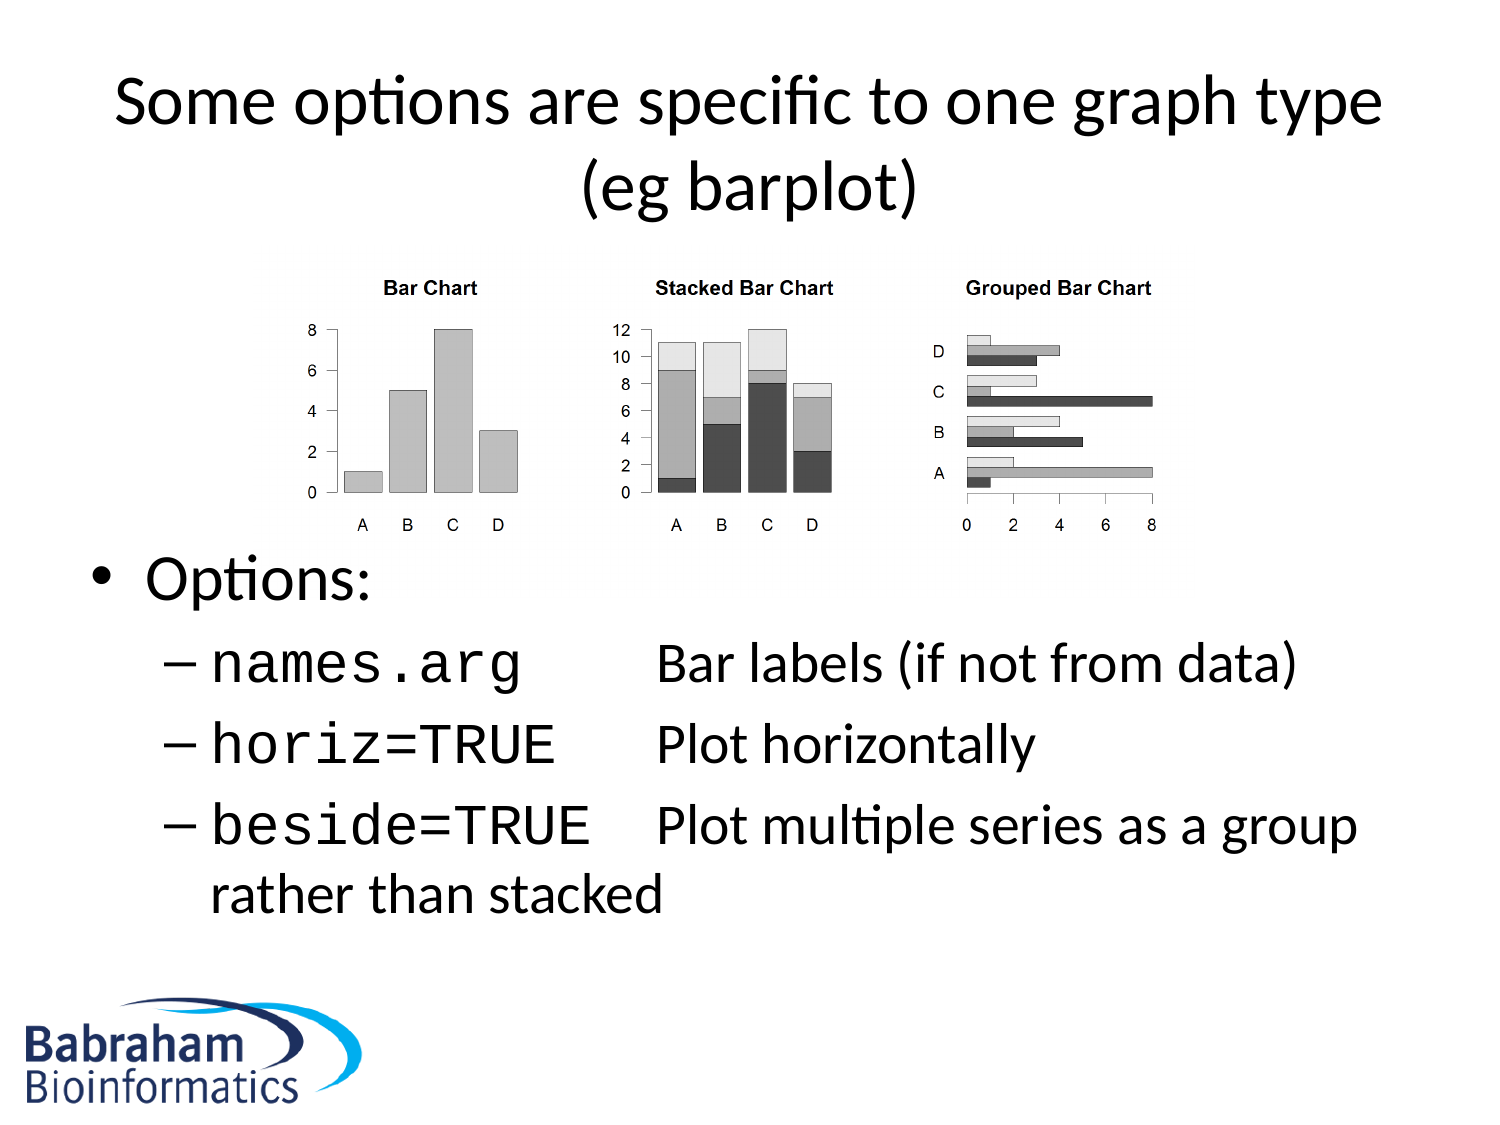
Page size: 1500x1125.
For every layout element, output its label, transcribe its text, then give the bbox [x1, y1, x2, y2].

picture [5, 987, 369, 1117]
list Options: names.arg Bar labels (if not from data) horiz=TRUE Plot horizontally beside=TRUE Plot multiple series as a group rather than stacked [75, 527, 1425, 1005]
title Some options are specific to one graph type (eg barplot) [75, 45, 1425, 233]
picture [253, 244, 1195, 599]
